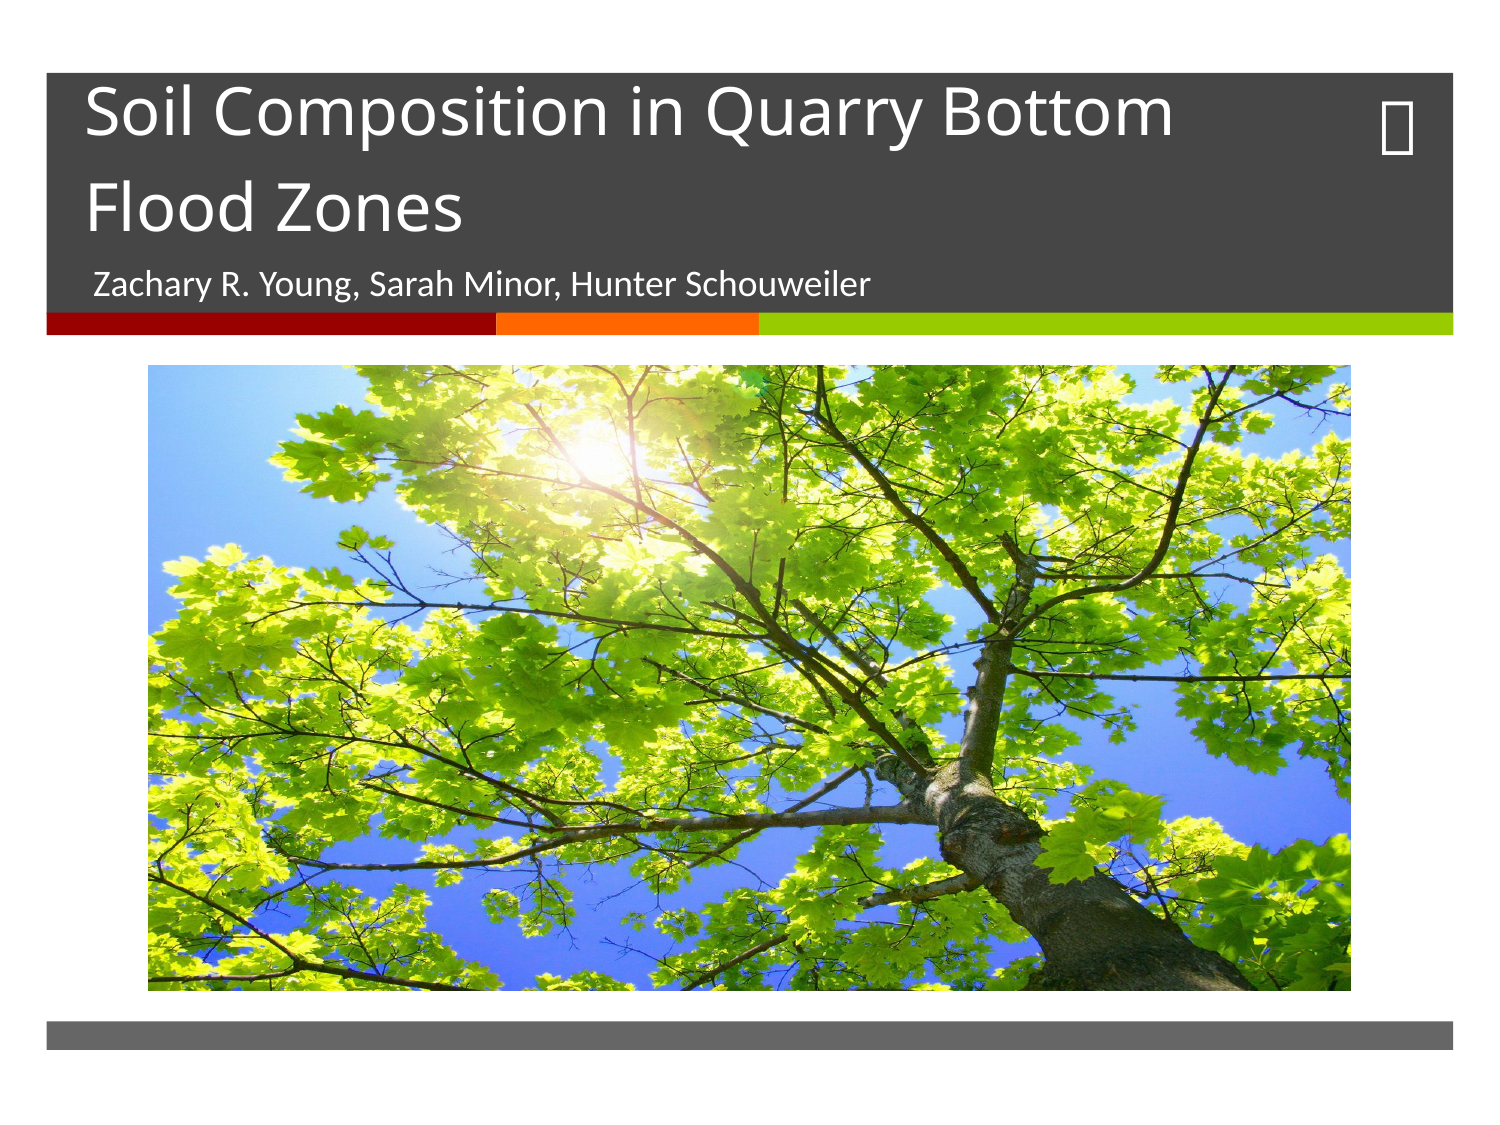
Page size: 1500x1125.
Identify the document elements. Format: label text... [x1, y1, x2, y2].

picture [147, 365, 1351, 992]
subtitle Zachary R. Young, Sarah Minor, Hunter Schouweiler [78, 251, 1351, 331]
title Sycamore Tree Health, Dispersal, and Soil Composition in Quarry Bottom Flood Zones [69, 73, 1351, 253]
